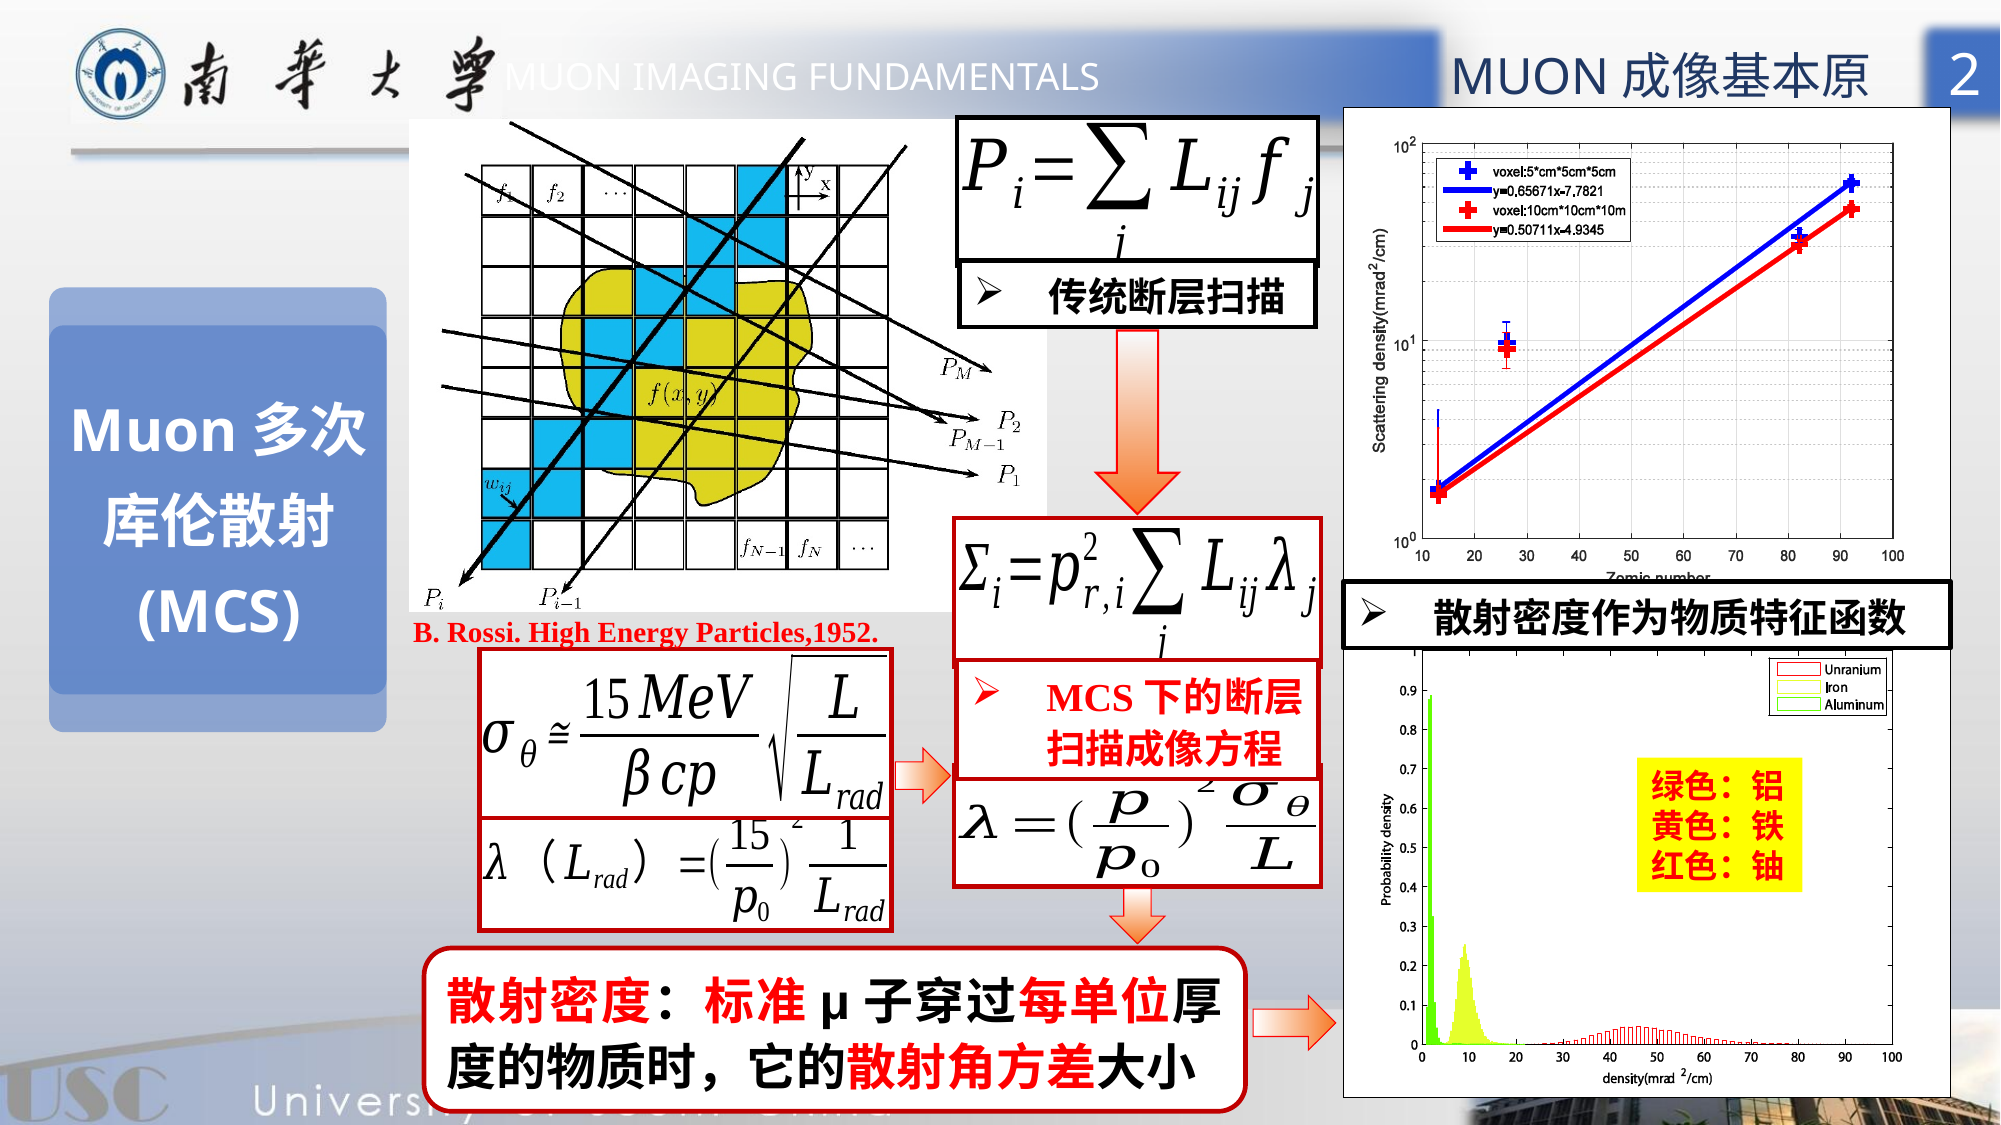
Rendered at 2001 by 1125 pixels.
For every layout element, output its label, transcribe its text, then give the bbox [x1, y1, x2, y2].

text_box Muon多次 库伦散射 (MCS) [387, 364, 392, 652]
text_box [959, 119, 1316, 326]
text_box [956, 520, 1319, 885]
text_box [1108, 888, 1167, 945]
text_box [481, 651, 890, 929]
text_box 散射密度：标准μ子穿过每单位厚度的物质时，它的散射角方差大小 [424, 948, 1246, 1112]
text_box B. Rossi. High Energy Particles,1952. [394, 602, 956, 661]
text_box [1252, 994, 1337, 1052]
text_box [48, 287, 387, 733]
picture [0, 0, 2001, 1125]
text_box [894, 746, 952, 805]
text_box [1093, 329, 1182, 516]
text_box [46, 18, 2000, 129]
